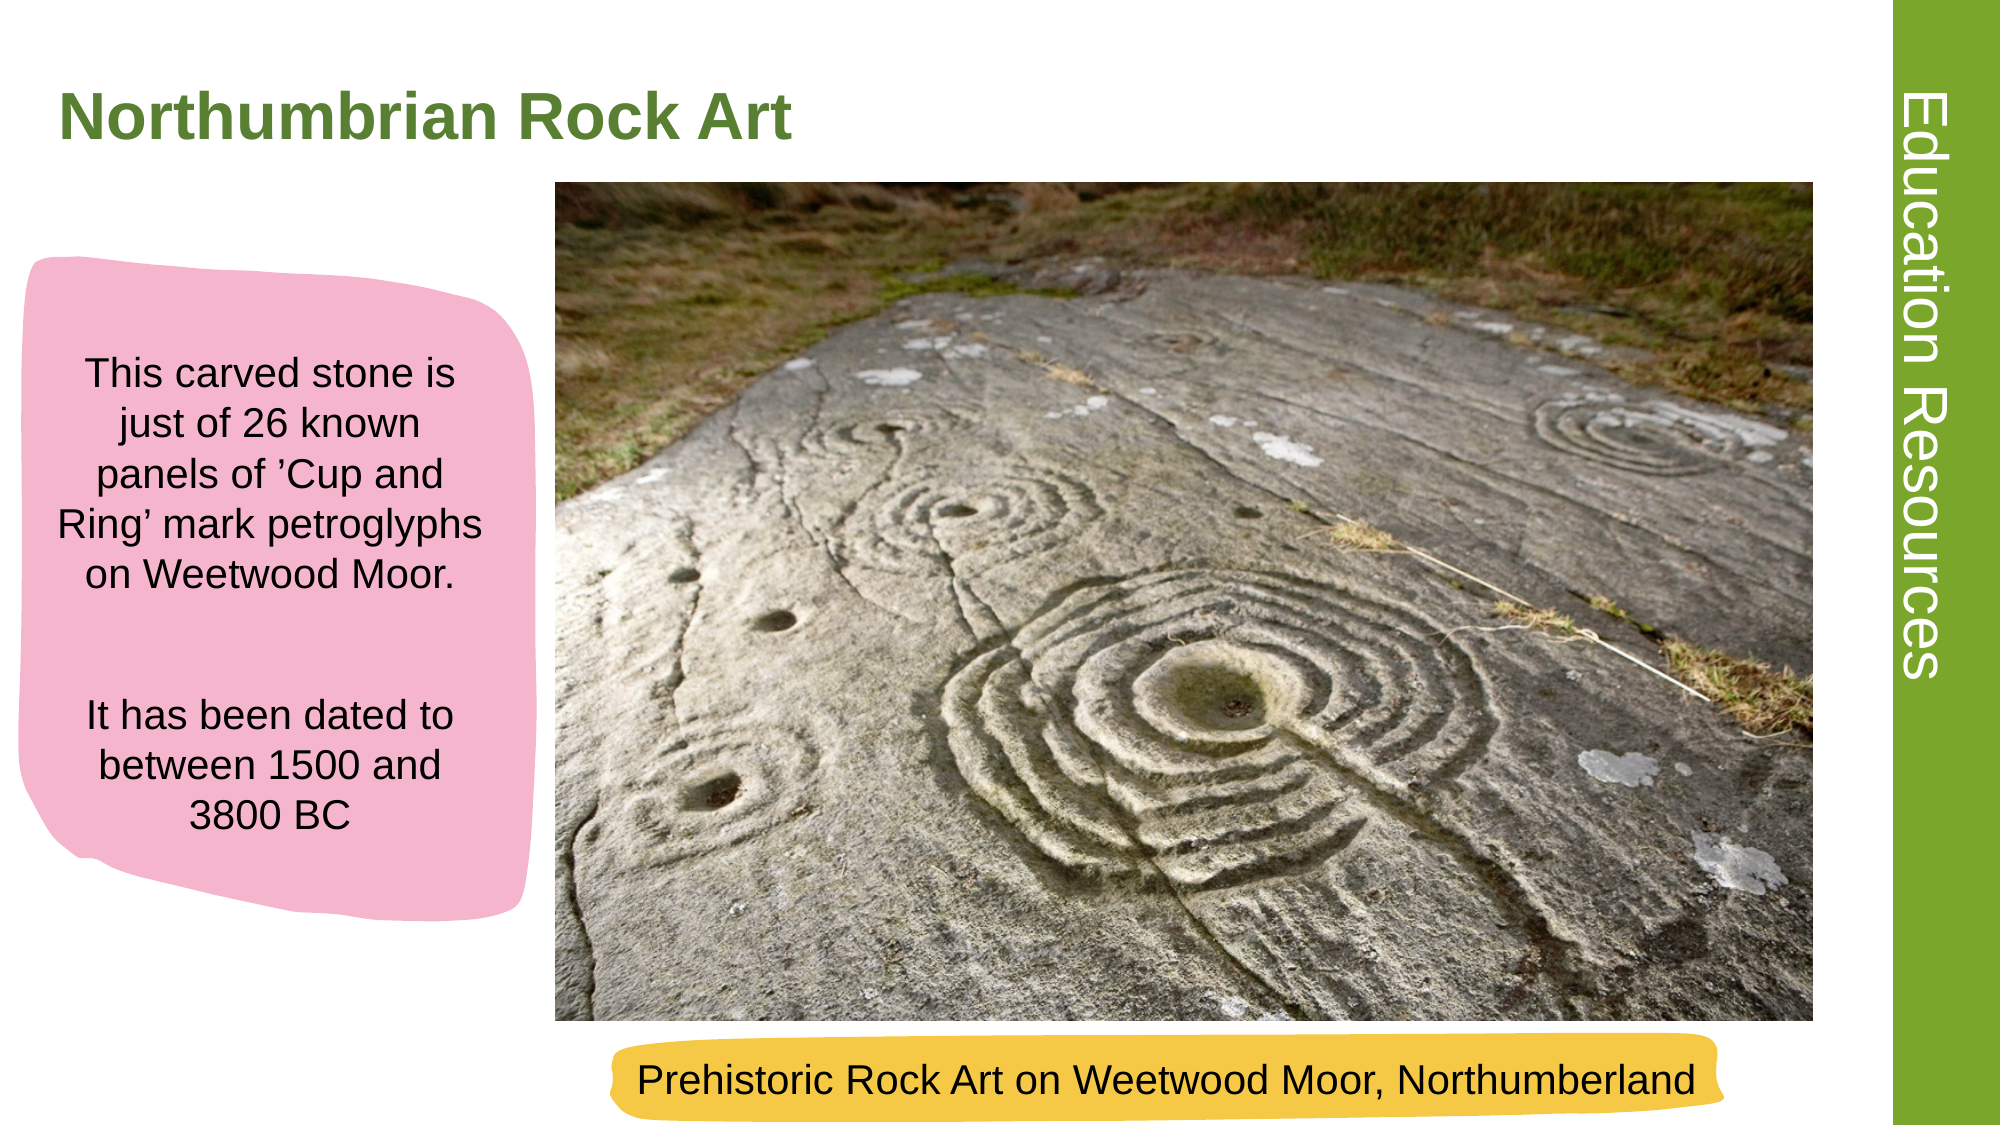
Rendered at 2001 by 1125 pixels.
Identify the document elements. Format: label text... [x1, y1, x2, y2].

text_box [586, 1032, 1748, 1123]
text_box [18, 256, 537, 922]
picture [555, 182, 1813, 1021]
title Northumbrian Rock Art 2 [58, 59, 1863, 177]
